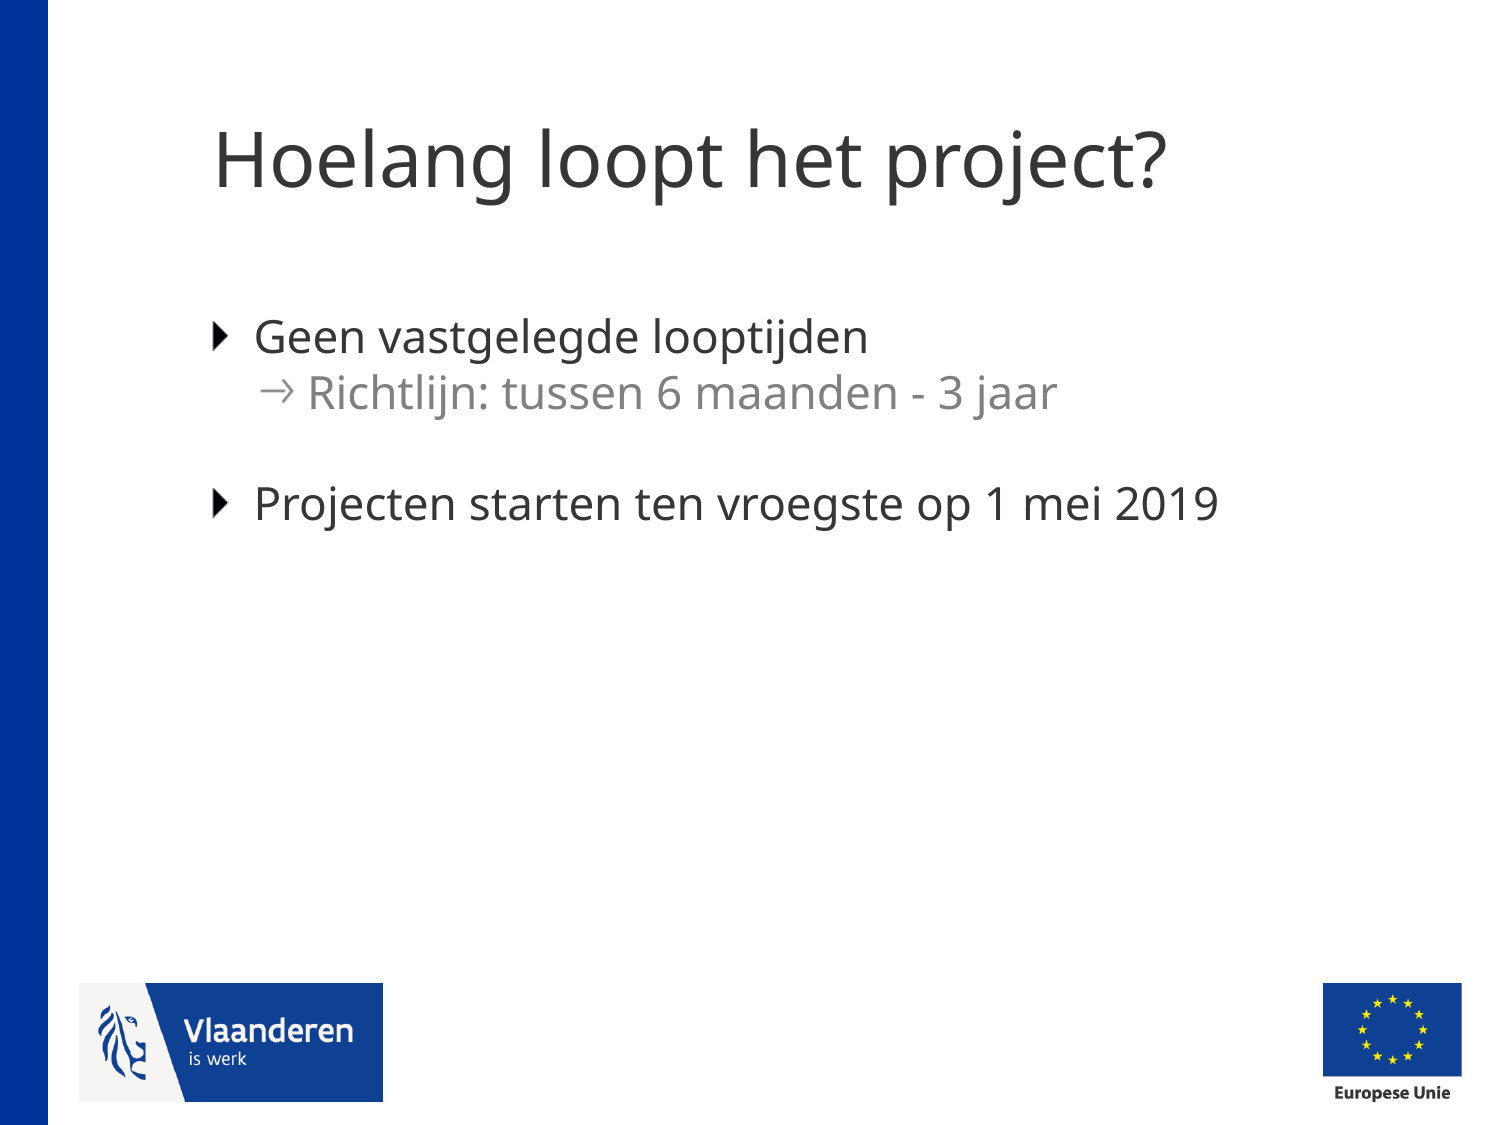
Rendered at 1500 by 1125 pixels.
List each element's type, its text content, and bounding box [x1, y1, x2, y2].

picture [212, 488, 254, 518]
picture [79, 983, 383, 1102]
picture [1323, 983, 1462, 1102]
list Geen vastgelegde looptijden Richtlijn: tussen 6 maanden - 3 jaar Projecten starten ten vroegste op 1 mei 2019 [212, 314, 1430, 917]
title Hoelang loopt het project? [212, 124, 1430, 308]
picture [259, 379, 307, 404]
picture [212, 321, 254, 351]
